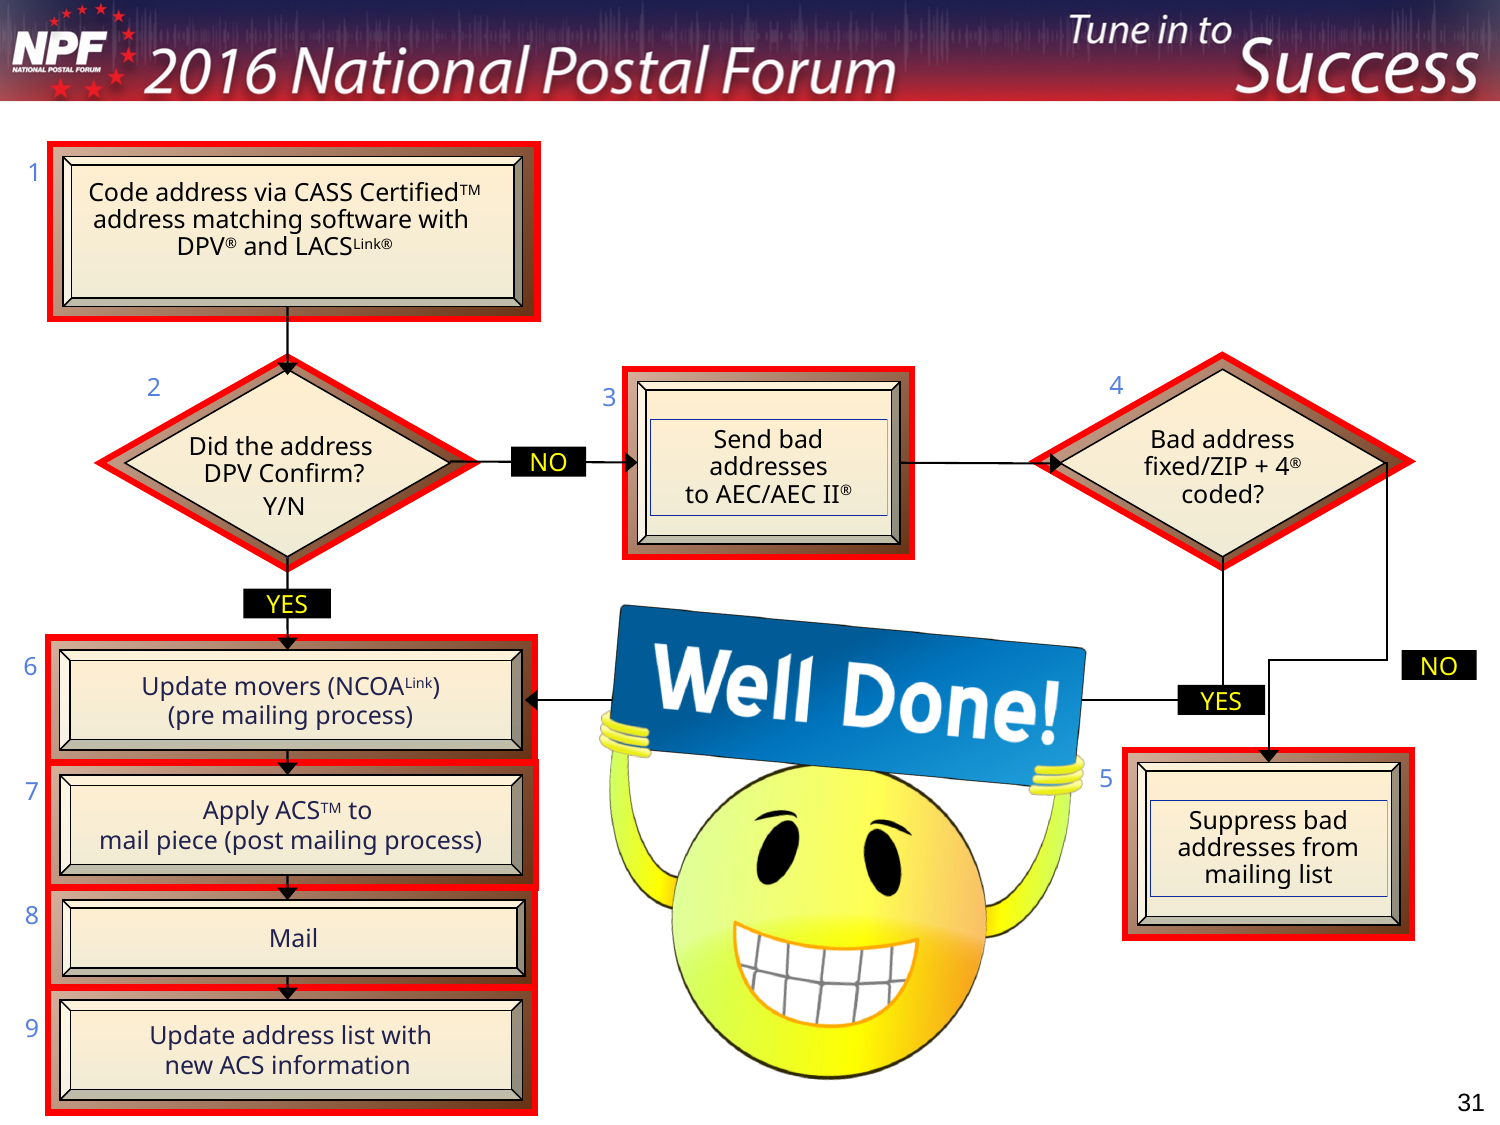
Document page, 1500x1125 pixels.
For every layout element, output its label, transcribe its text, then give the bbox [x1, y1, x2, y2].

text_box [124, 369, 451, 557]
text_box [15, 156, 523, 307]
text_box [277, 987, 298, 998]
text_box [1059, 369, 1386, 557]
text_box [1087, 762, 1401, 926]
text_box [1392, 451, 1410, 465]
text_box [24, 899, 526, 977]
text_box [277, 619, 298, 648]
text_box [277, 316, 298, 367]
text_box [24, 774, 523, 876]
text_box [47, 887, 284, 897]
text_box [11, 649, 523, 751]
text_box [50, 144, 538, 320]
text_box [456, 452, 472, 461]
text_box [99, 452, 118, 474]
text_box [288, 357, 297, 362]
text_box [269, 362, 280, 367]
picture [0, 0, 1500, 1125]
text_box [277, 761, 298, 773]
text_box [1201, 354, 1244, 367]
text_box [1034, 450, 1054, 463]
text_box YES [243, 588, 331, 619]
text_box [288, 705, 536, 763]
text_box [624, 369, 796, 379]
text_box [47, 988, 536, 1113]
text_box [291, 637, 536, 695]
text_box YES [1177, 684, 1266, 715]
text_box [291, 888, 536, 988]
slide_number 31 [1212, 1079, 1500, 1125]
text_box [590, 381, 796, 545]
text_box [1124, 750, 1413, 938]
text_box NO [1407, 650, 1477, 680]
text_box [47, 637, 285, 648]
text_box [48, 763, 285, 773]
text_box [952, 453, 1054, 474]
text_box NO [511, 446, 584, 477]
text_box [1039, 464, 1050, 471]
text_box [1384, 462, 1401, 844]
text_box [288, 763, 536, 888]
text_box [456, 462, 475, 474]
text_box [277, 886, 298, 897]
text_box [278, 356, 287, 362]
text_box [801, 279, 946, 617]
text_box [24, 999, 523, 1101]
text_box [296, 362, 306, 367]
